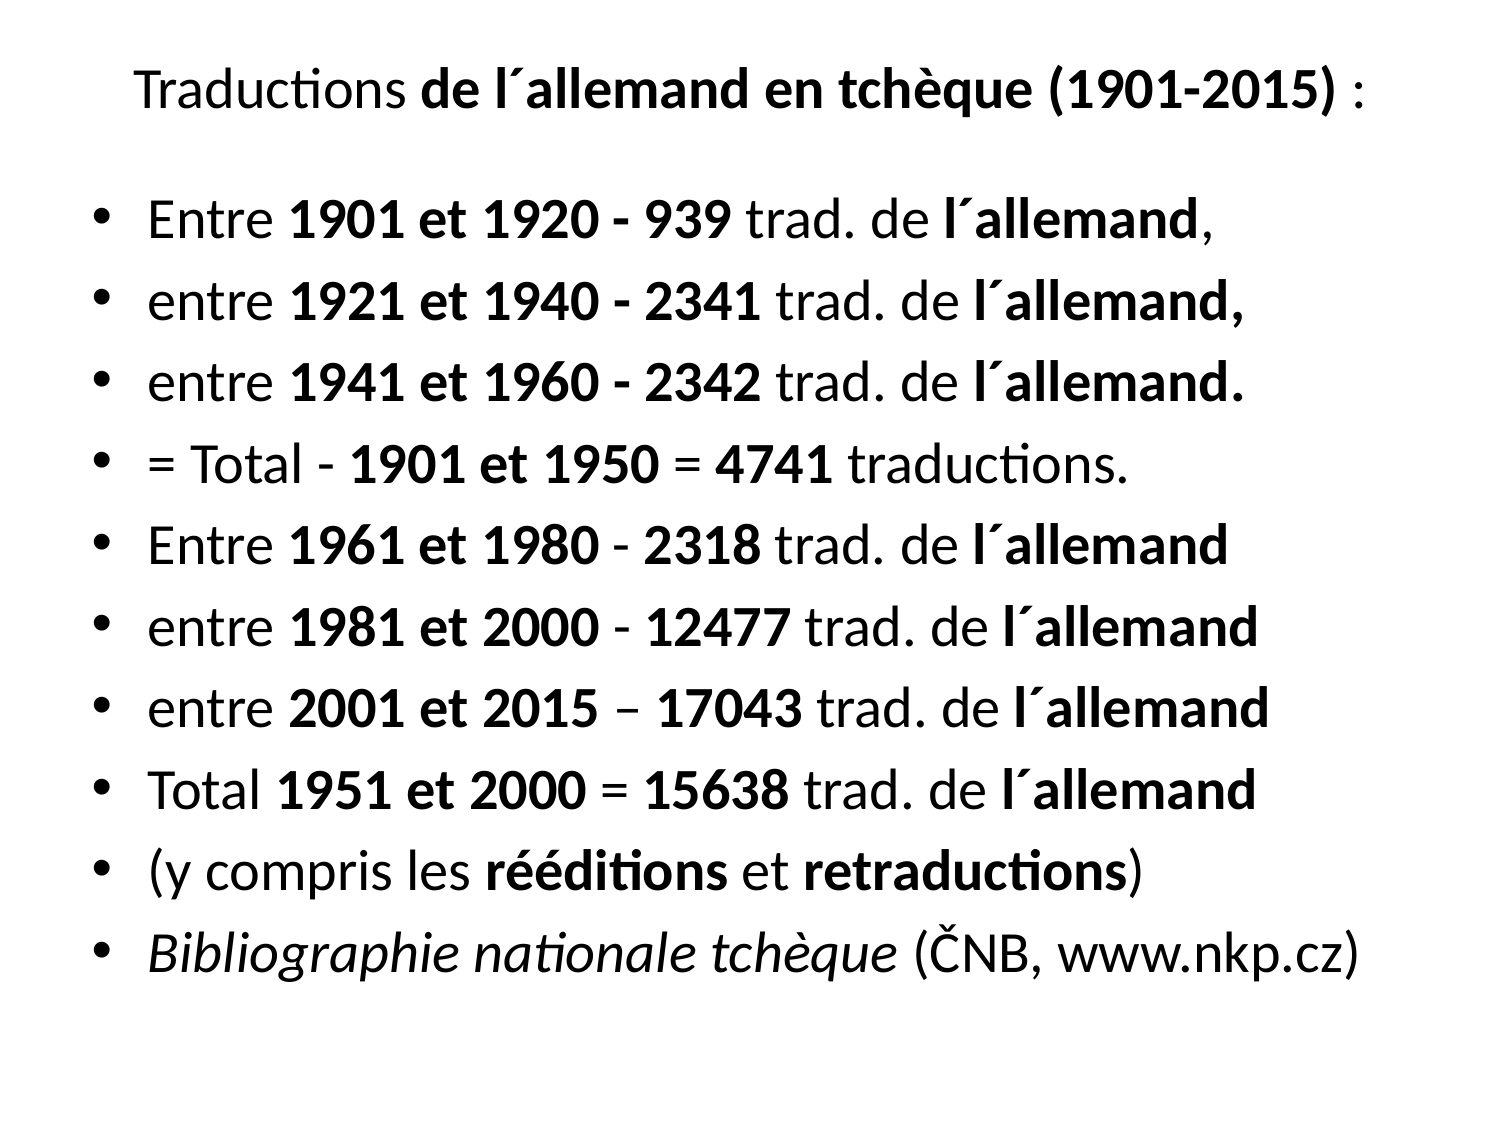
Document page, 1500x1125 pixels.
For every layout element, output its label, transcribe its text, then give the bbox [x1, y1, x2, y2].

title Traductions de l´allemand en tchèque (1901-2015) : [75, 45, 1425, 126]
list Entre 1901 et 1920 - 939 trad. de l´allemand, entre 1921 et 1940 - 2341 trad. de l´allemand, entre 1941 et 1960 - 2342 trad. de l´allemand. = Total - 1901 et 1950 = 4741 traductions. Entre 1961 et 1980 - 2318 trad. de l´allemand entre 1981 et 2000 - 12477 trad. de l´allemand entre 2001 et 2015 – 17043 trad. de l´allemand Total 1951 et 2000 = 15638 trad. de l´allemand (y compris les rééditions et retraductions) Bibliographie nationale tchèque (ČNB, www.nkp.cz) [76, 172, 1427, 1076]
